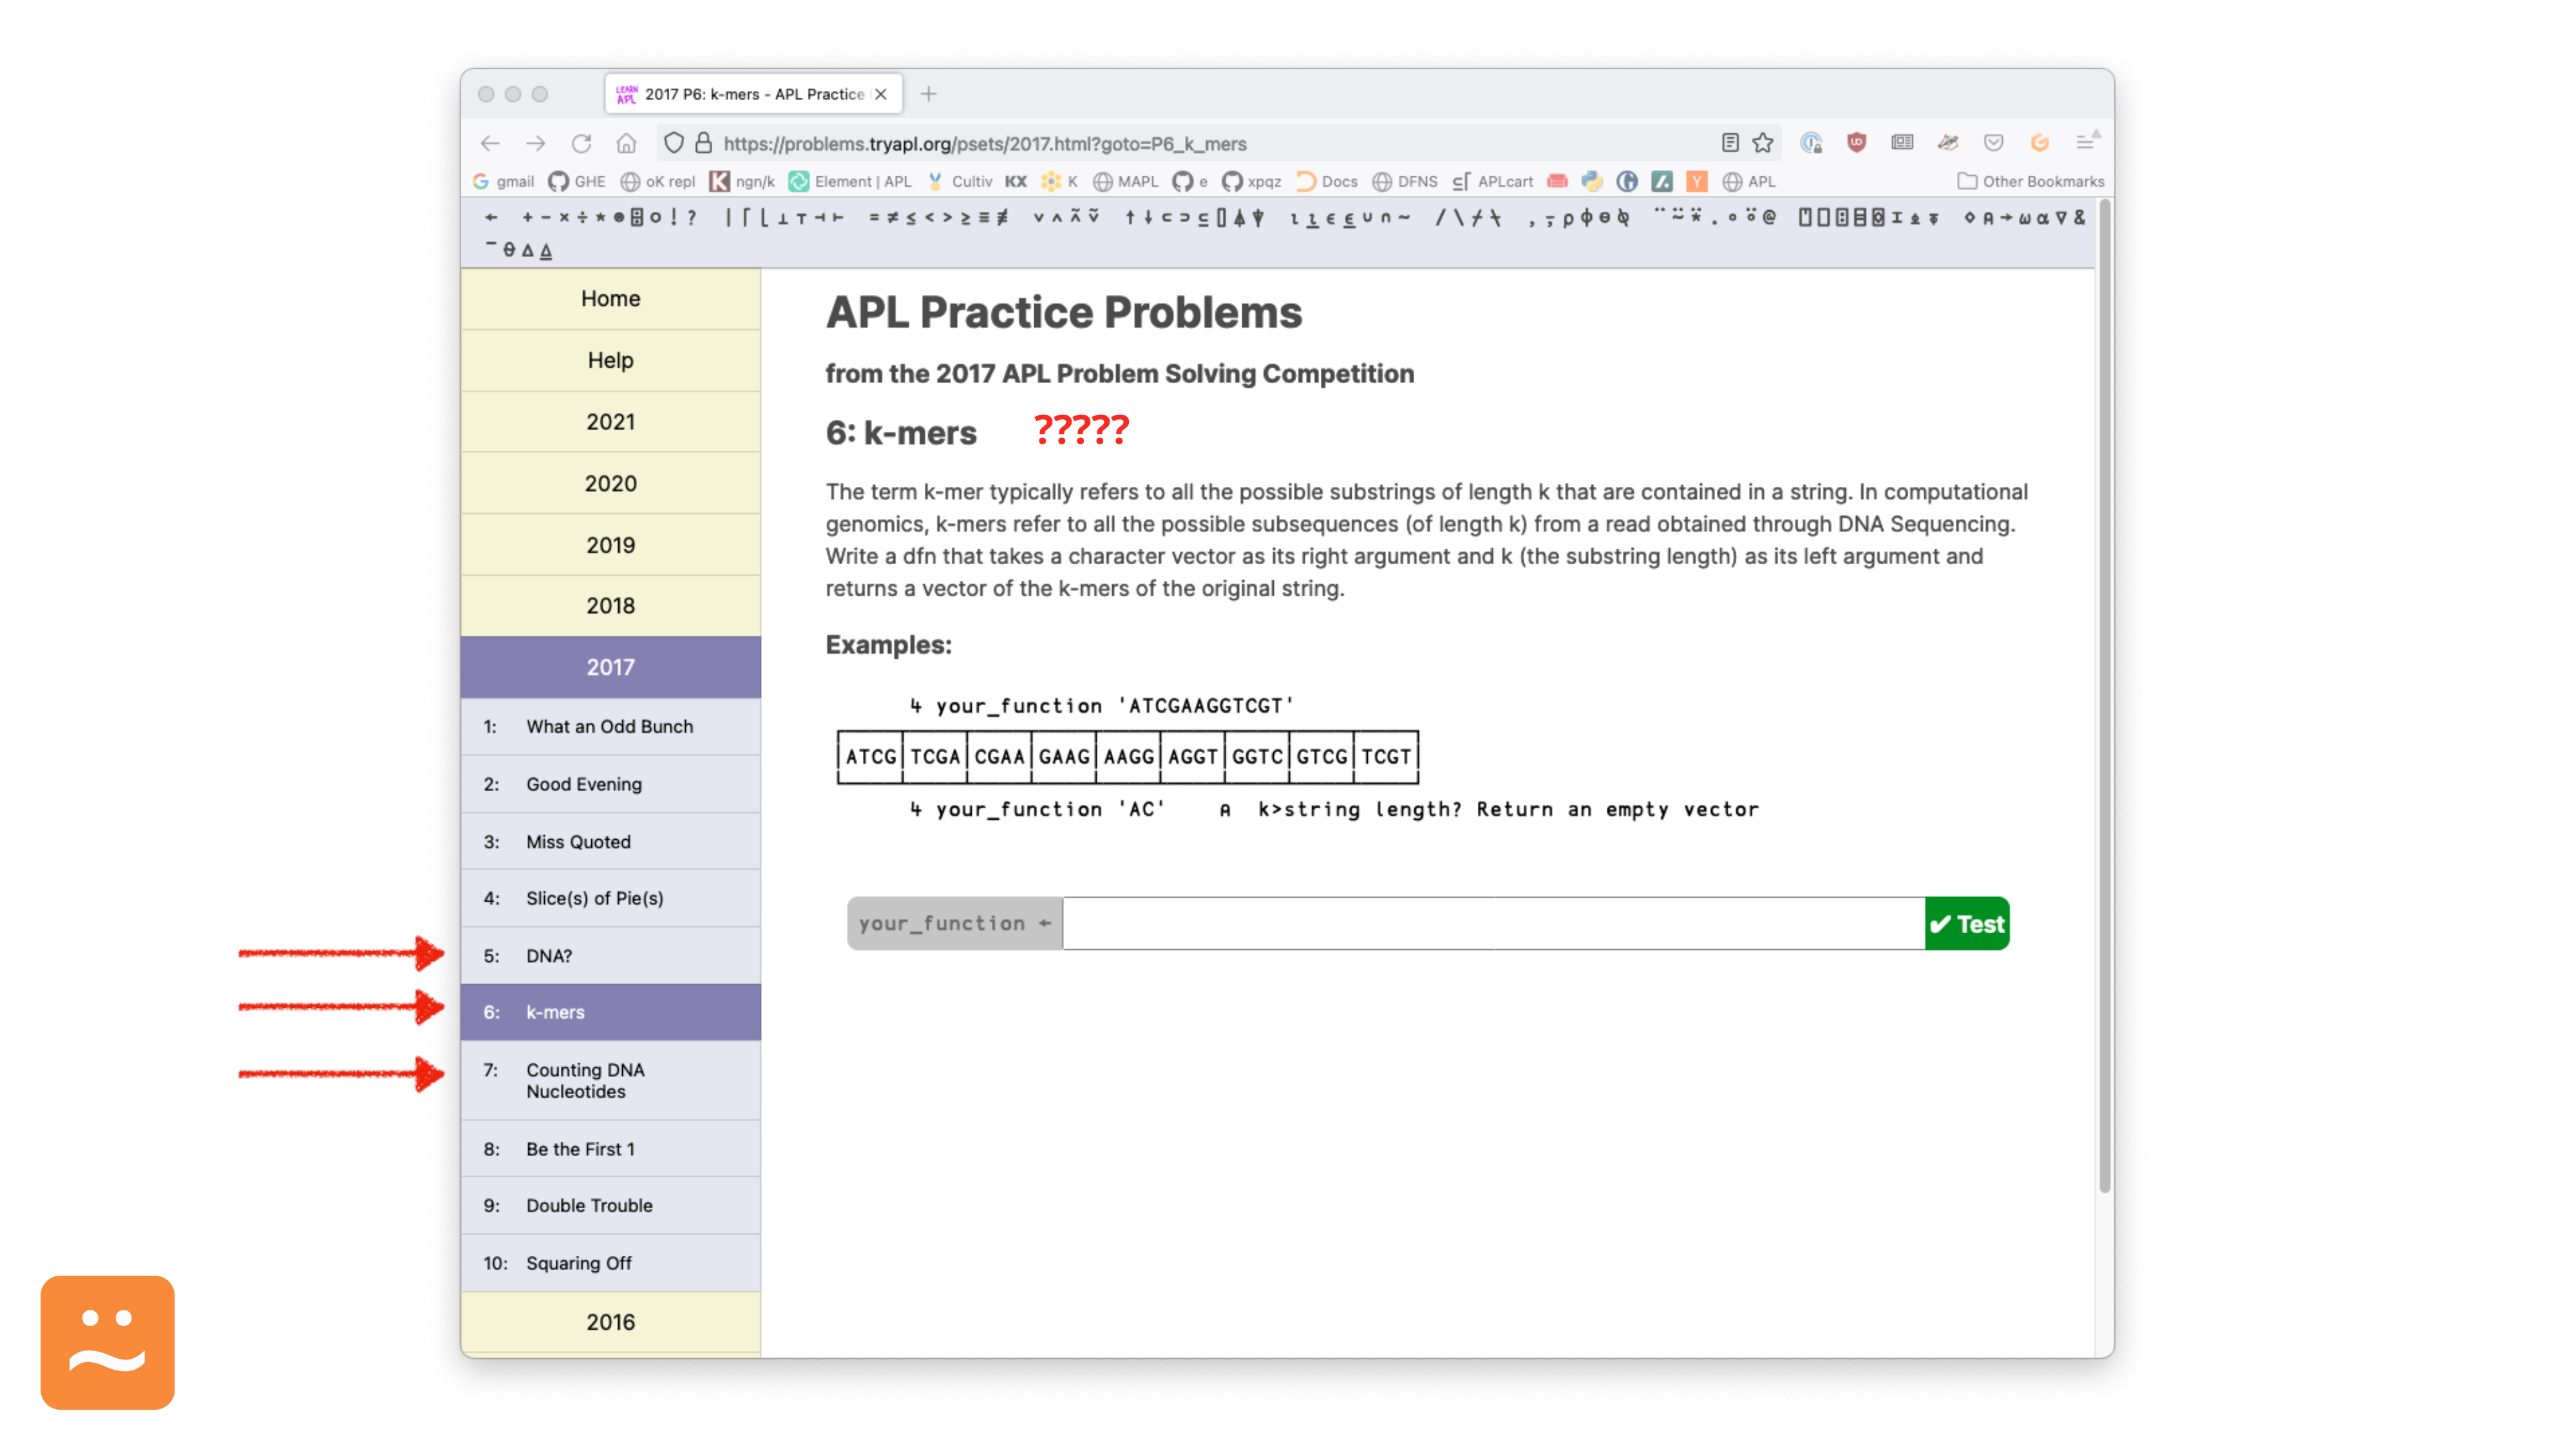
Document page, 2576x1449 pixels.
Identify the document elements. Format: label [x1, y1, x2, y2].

text_box [40, 1240, 175, 1449]
text_box [234, 935, 451, 1094]
picture [415, 33, 2161, 1416]
